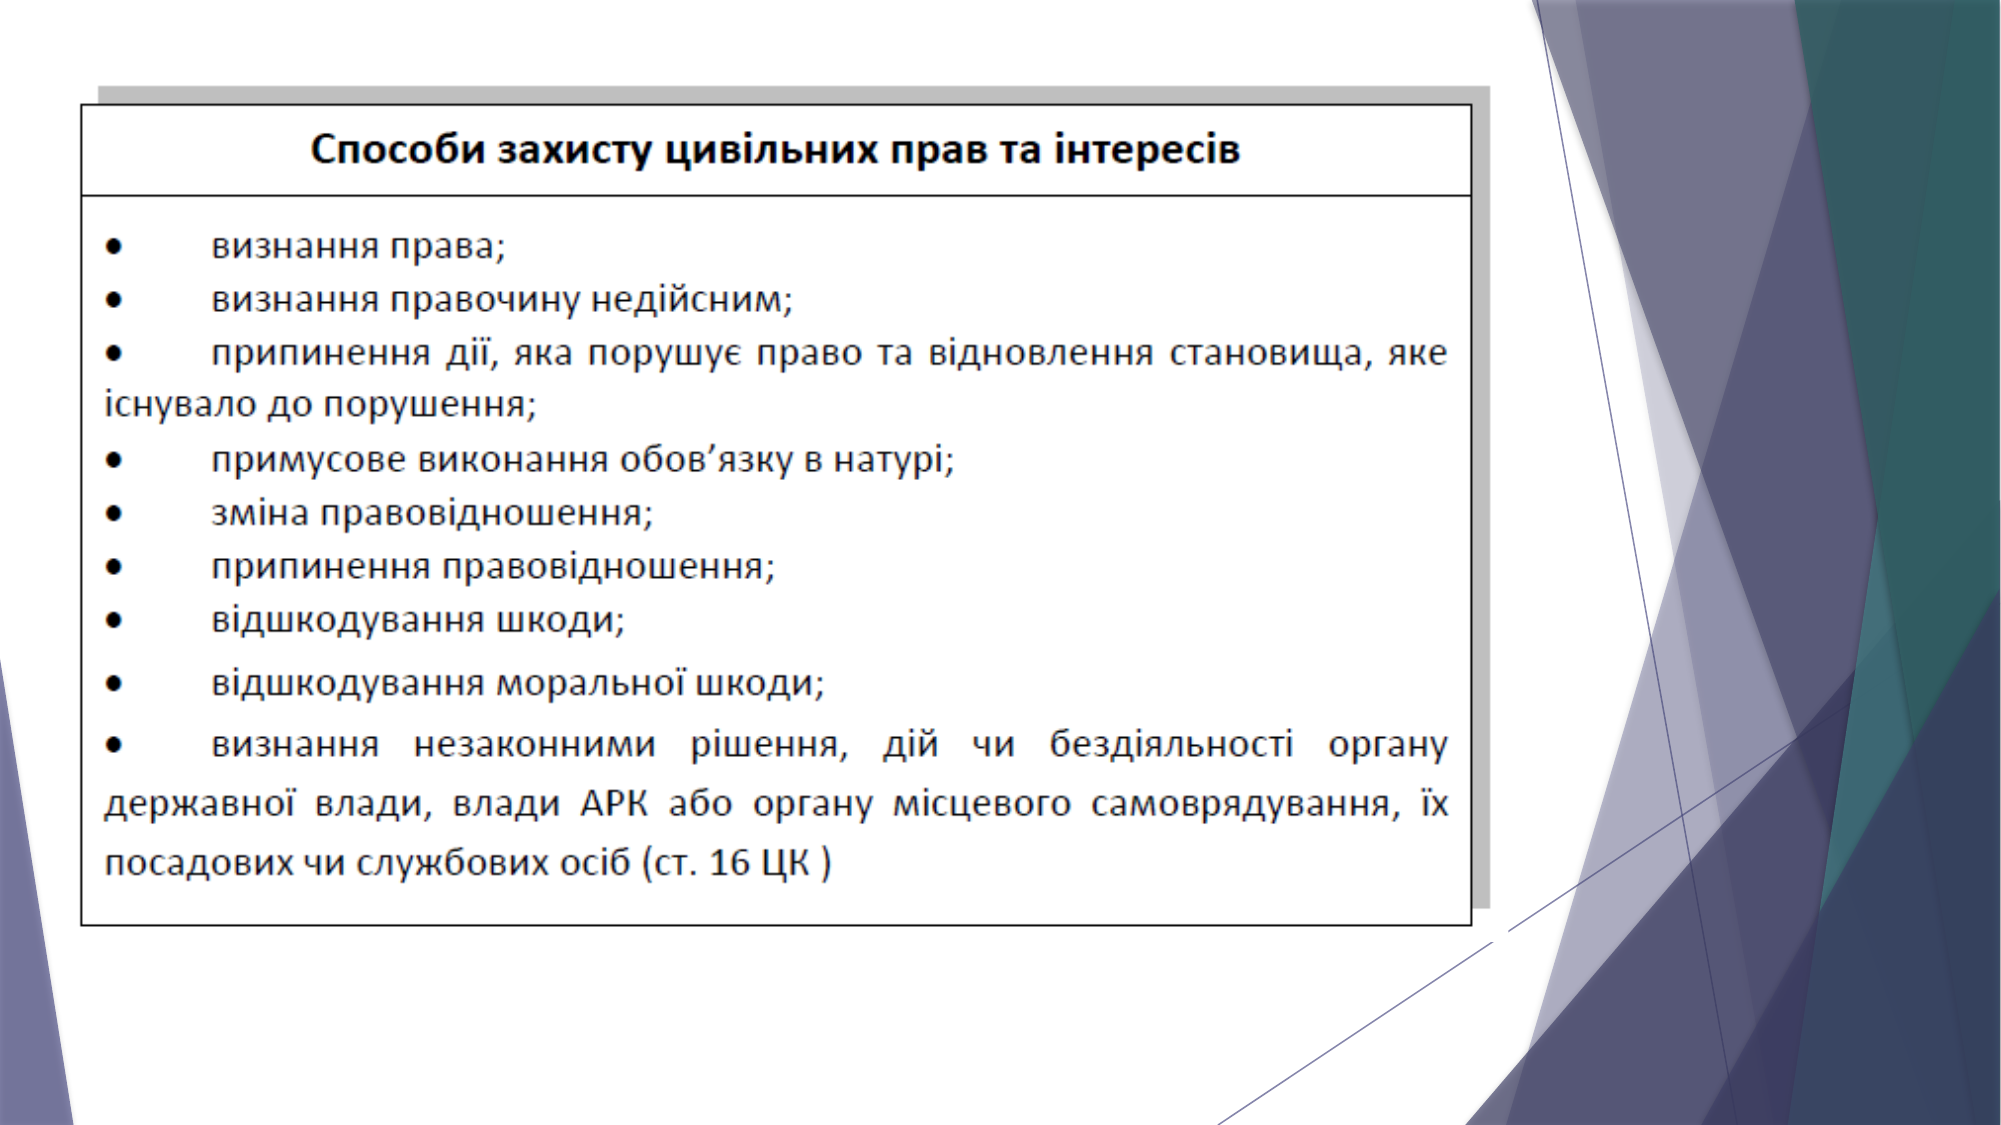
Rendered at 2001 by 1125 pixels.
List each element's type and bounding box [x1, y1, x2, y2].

picture [55, 55, 1509, 943]
